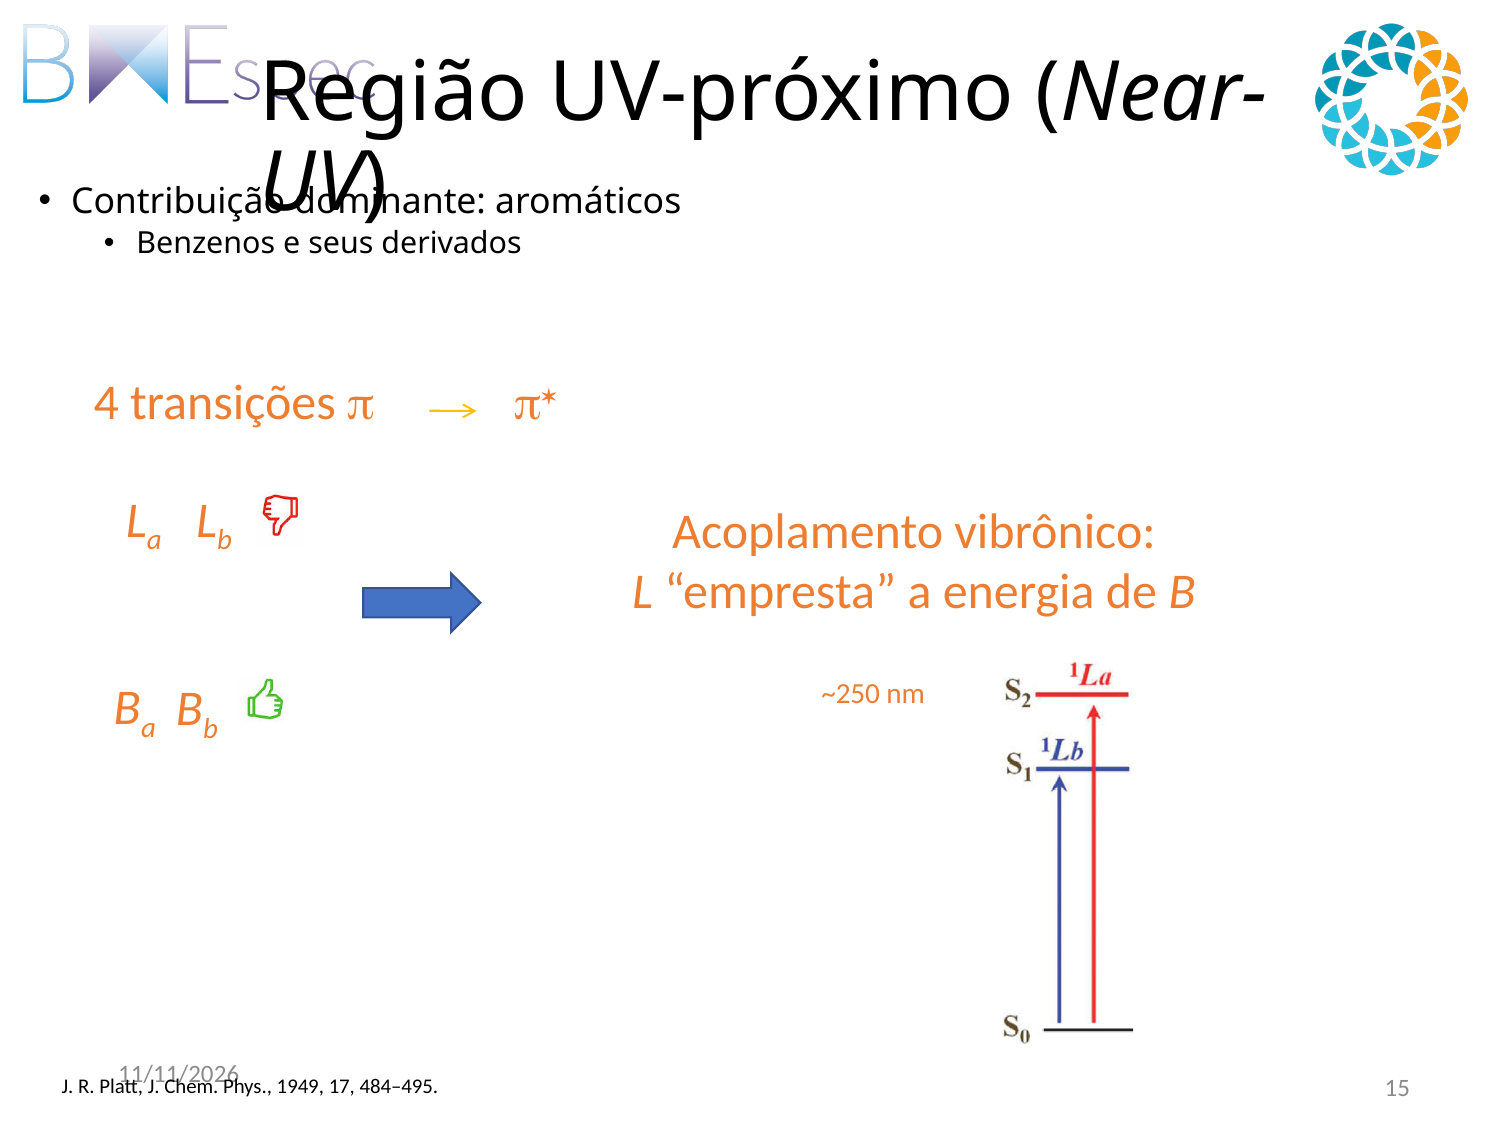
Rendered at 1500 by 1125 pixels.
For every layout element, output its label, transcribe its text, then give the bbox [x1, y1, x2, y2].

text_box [105, 479, 305, 556]
list Contribuição dominante: aromáticos Benzenos e seus derivados [23, 175, 1125, 269]
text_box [93, 362, 568, 439]
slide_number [103, 1042, 441, 1103]
title Região UV-próximo (Near-UV) [244, 71, 1289, 206]
text_box J. R. Platt, J. Chem. Phys., 1949, 17, 484–495. [46, 1065, 633, 1106]
picture [995, 643, 1149, 1067]
slide_number 15 [1074, 1046, 1425, 1125]
text_box [362, 570, 482, 635]
picture [1312, 22, 1471, 177]
picture [0, 0, 393, 127]
text_box Acoplamento vibrônico: L “empresta” a energia de B [538, 491, 1289, 627]
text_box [93, 667, 284, 745]
text_box ~250 nm [785, 667, 961, 717]
